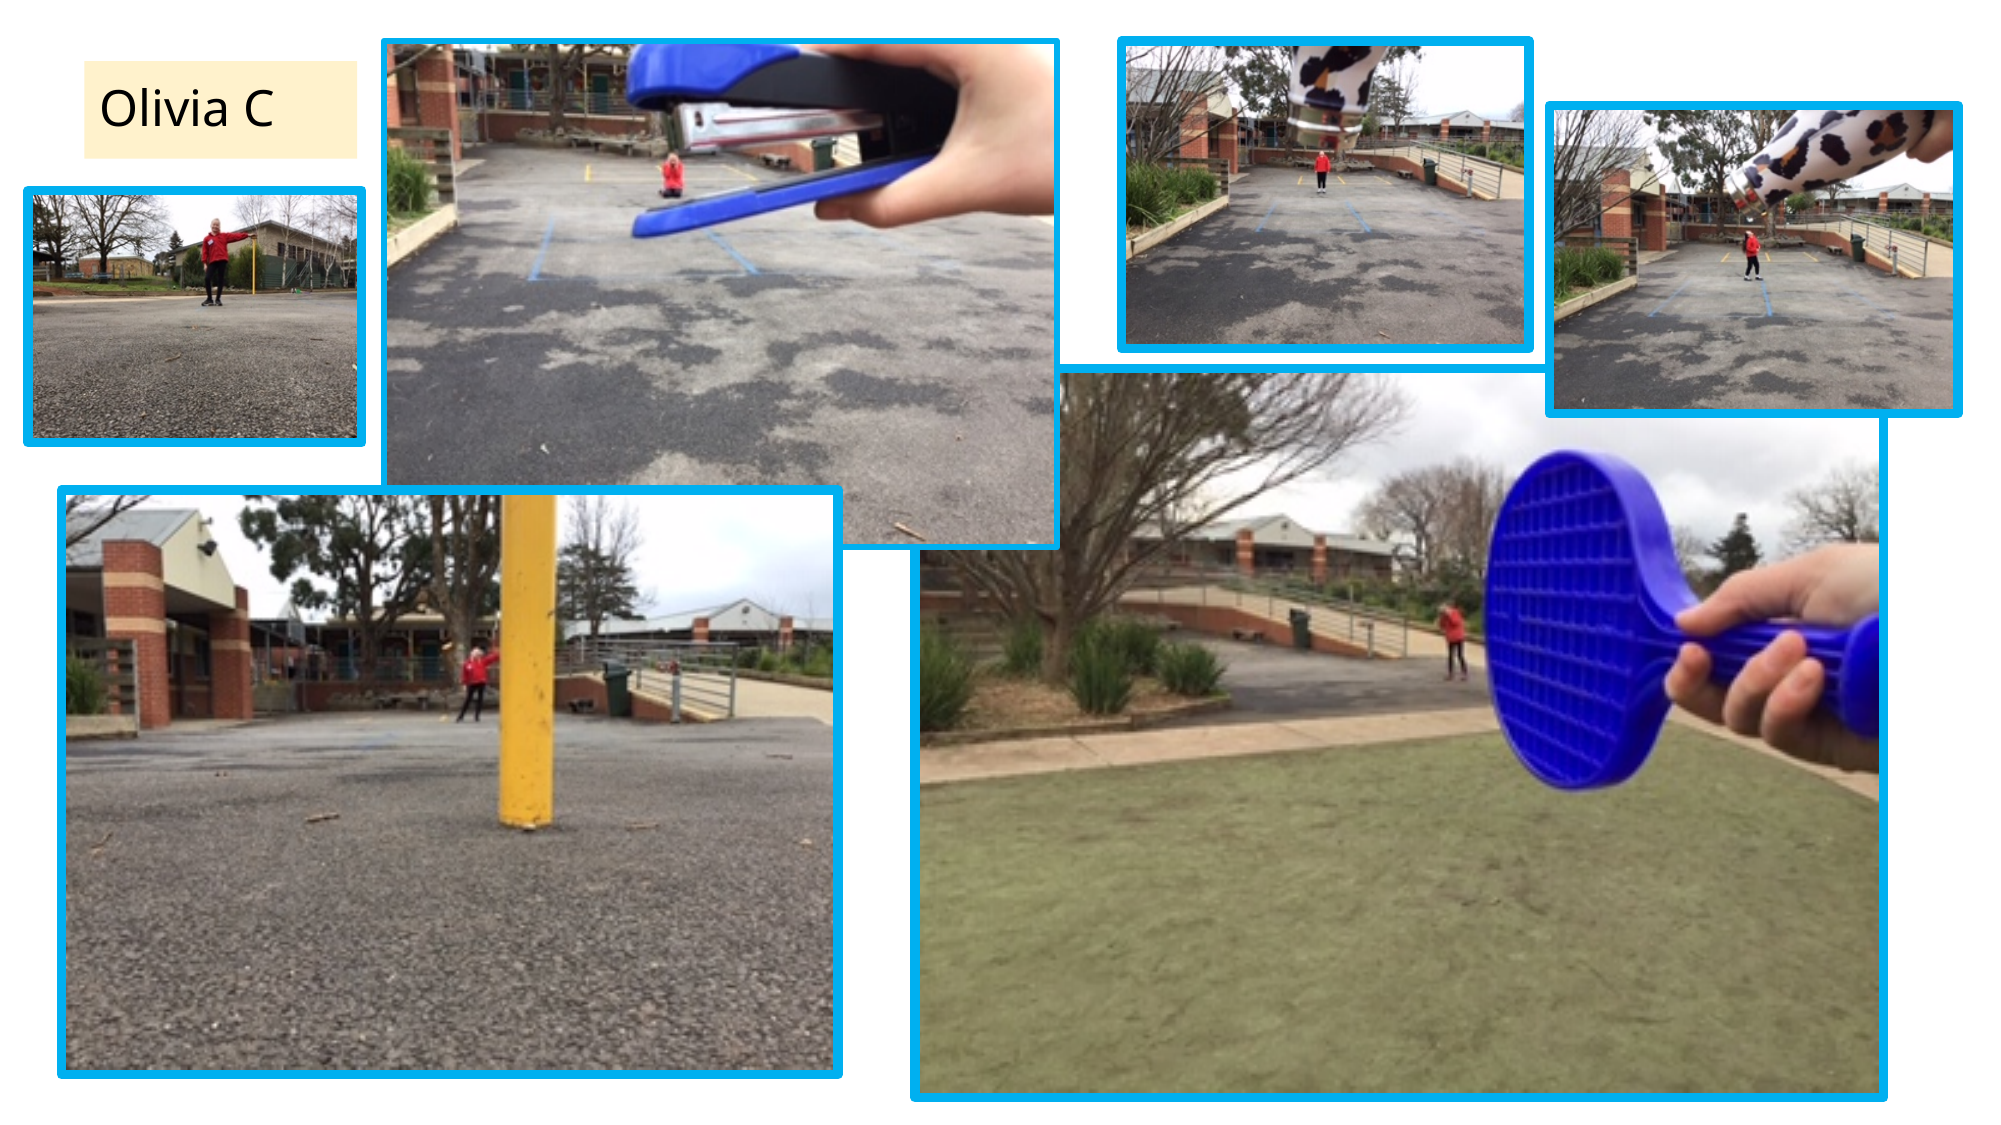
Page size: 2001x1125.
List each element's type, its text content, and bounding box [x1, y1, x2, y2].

picture [1555, 111, 1952, 408]
picture [34, 196, 356, 437]
picture [388, 45, 1053, 543]
picture [1127, 47, 1523, 343]
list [919, 373, 1879, 1093]
picture [67, 496, 832, 1069]
title Olivia C [84, 61, 358, 159]
